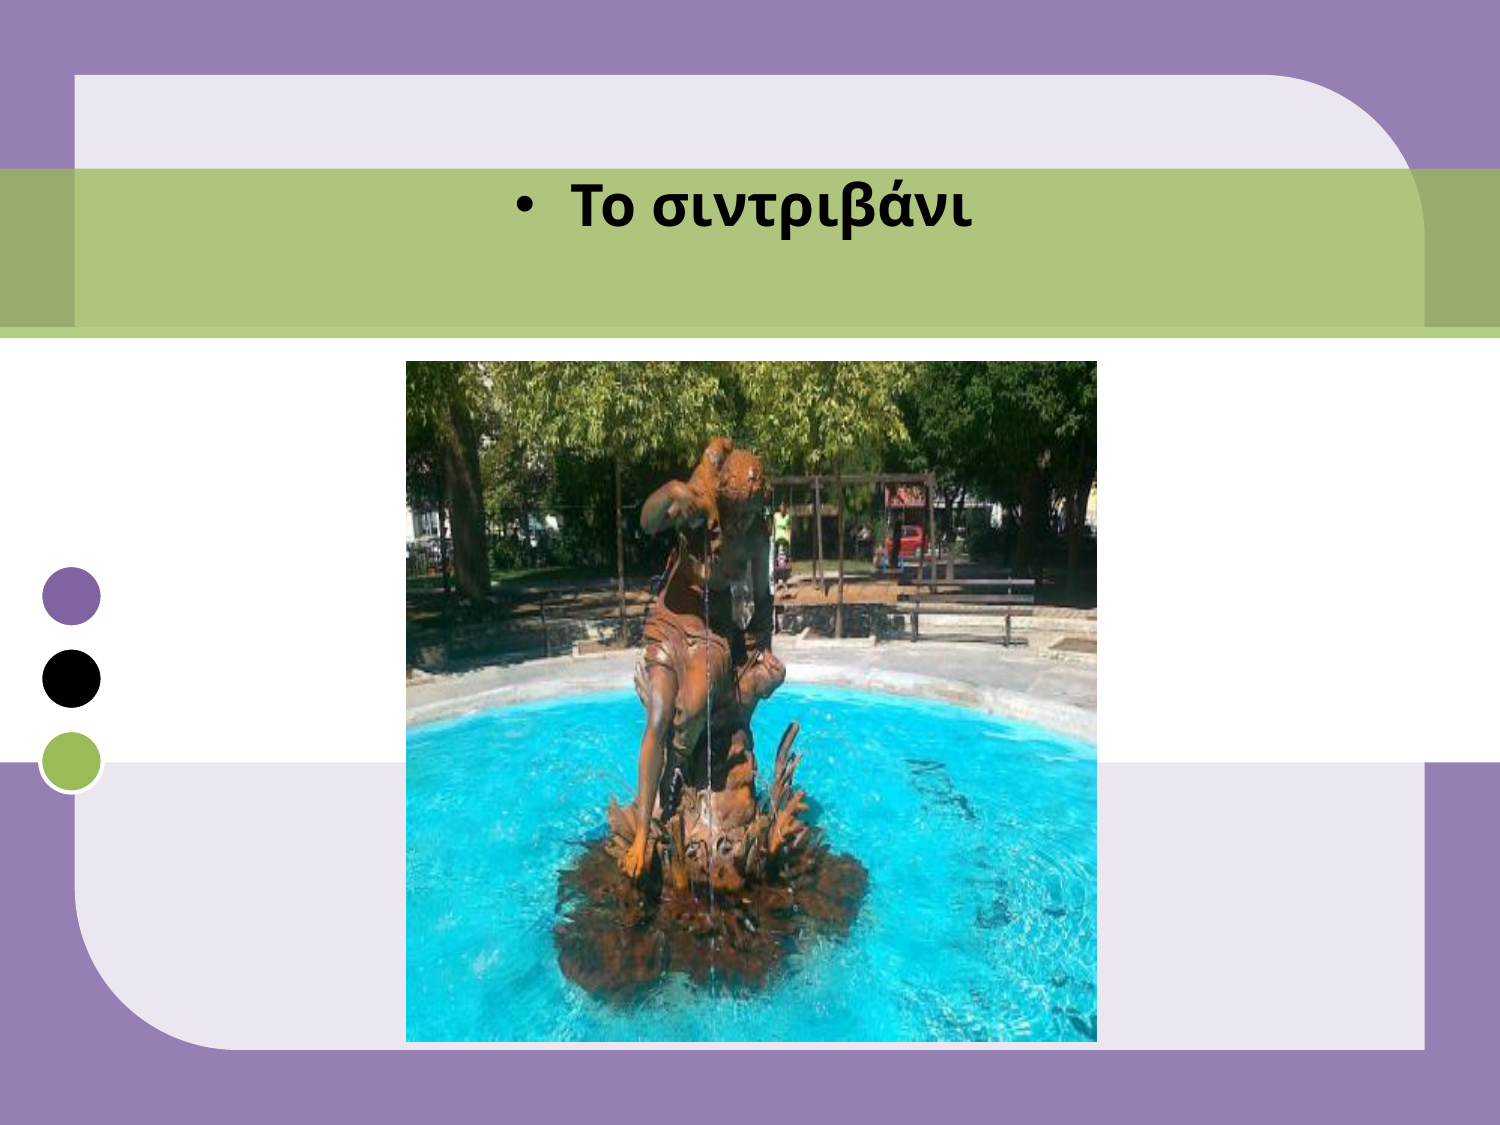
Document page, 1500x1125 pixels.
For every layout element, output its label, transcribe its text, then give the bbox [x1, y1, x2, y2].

list Το σιντριβάνι [76, 160, 1427, 866]
picture [406, 361, 1097, 1042]
